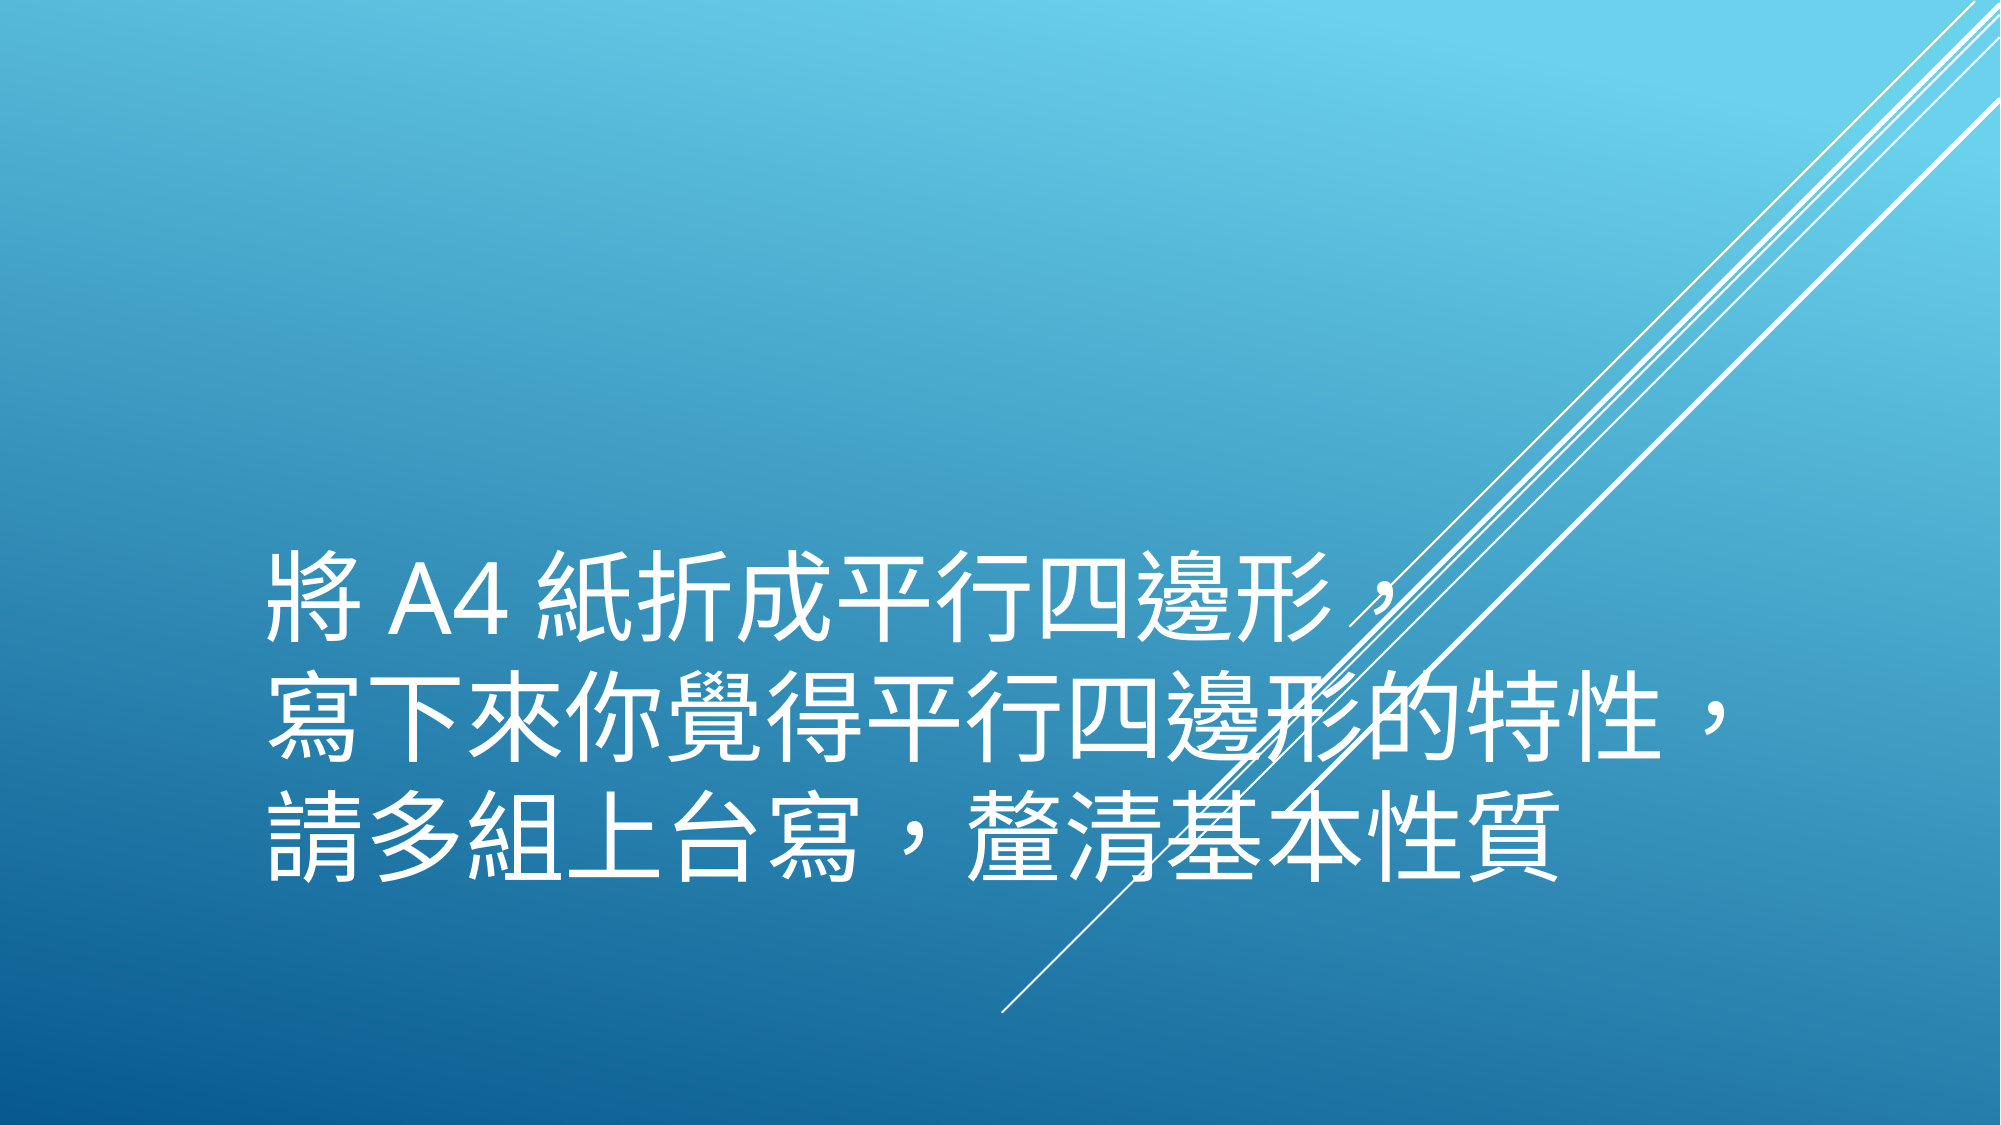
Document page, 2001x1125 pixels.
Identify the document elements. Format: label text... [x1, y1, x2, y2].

title 將A4紙折成平行四邊形， 寫下來你覺得平行四邊形的特性，請多組上台寫，釐清基本性質 [249, 146, 1750, 902]
